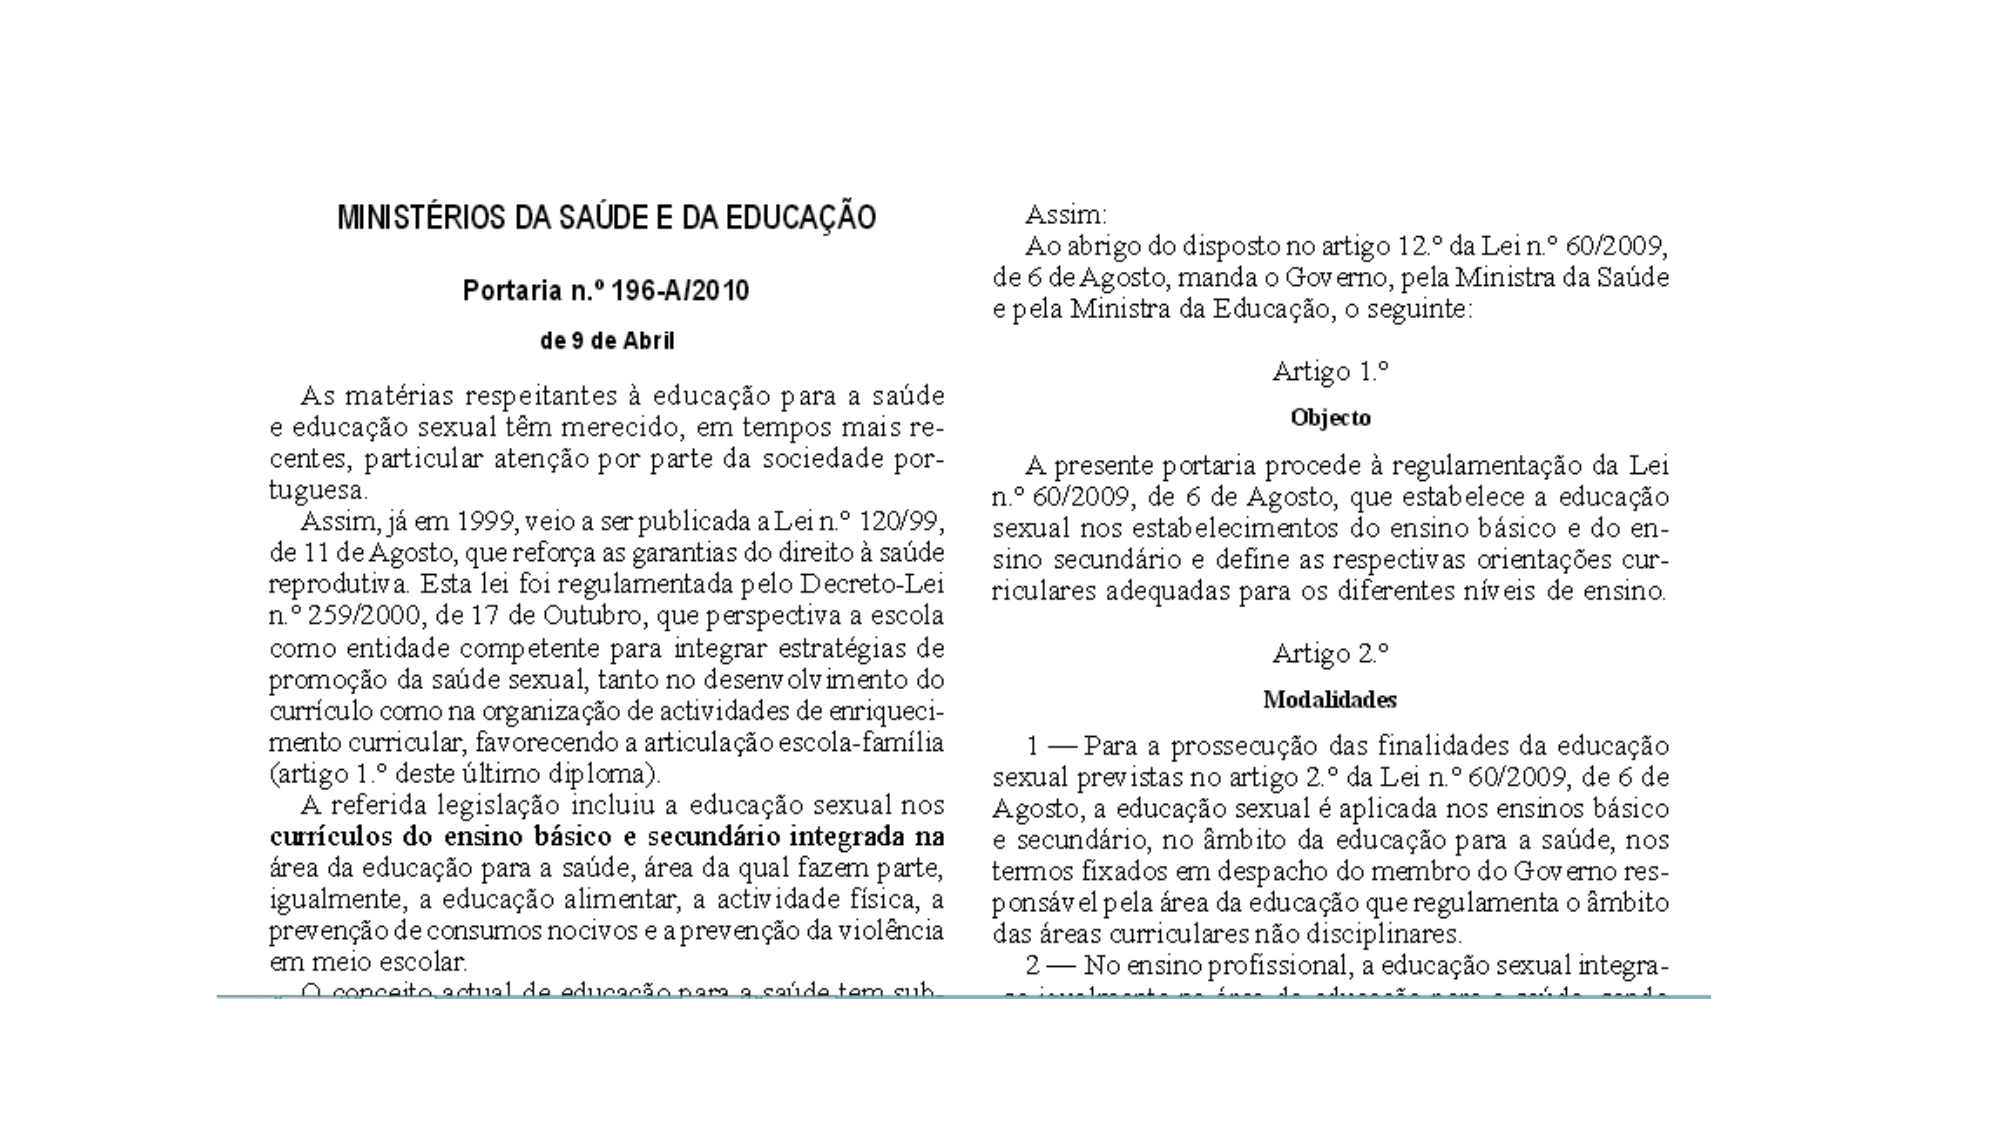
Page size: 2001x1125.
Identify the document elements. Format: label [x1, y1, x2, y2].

picture [216, 168, 1712, 999]
